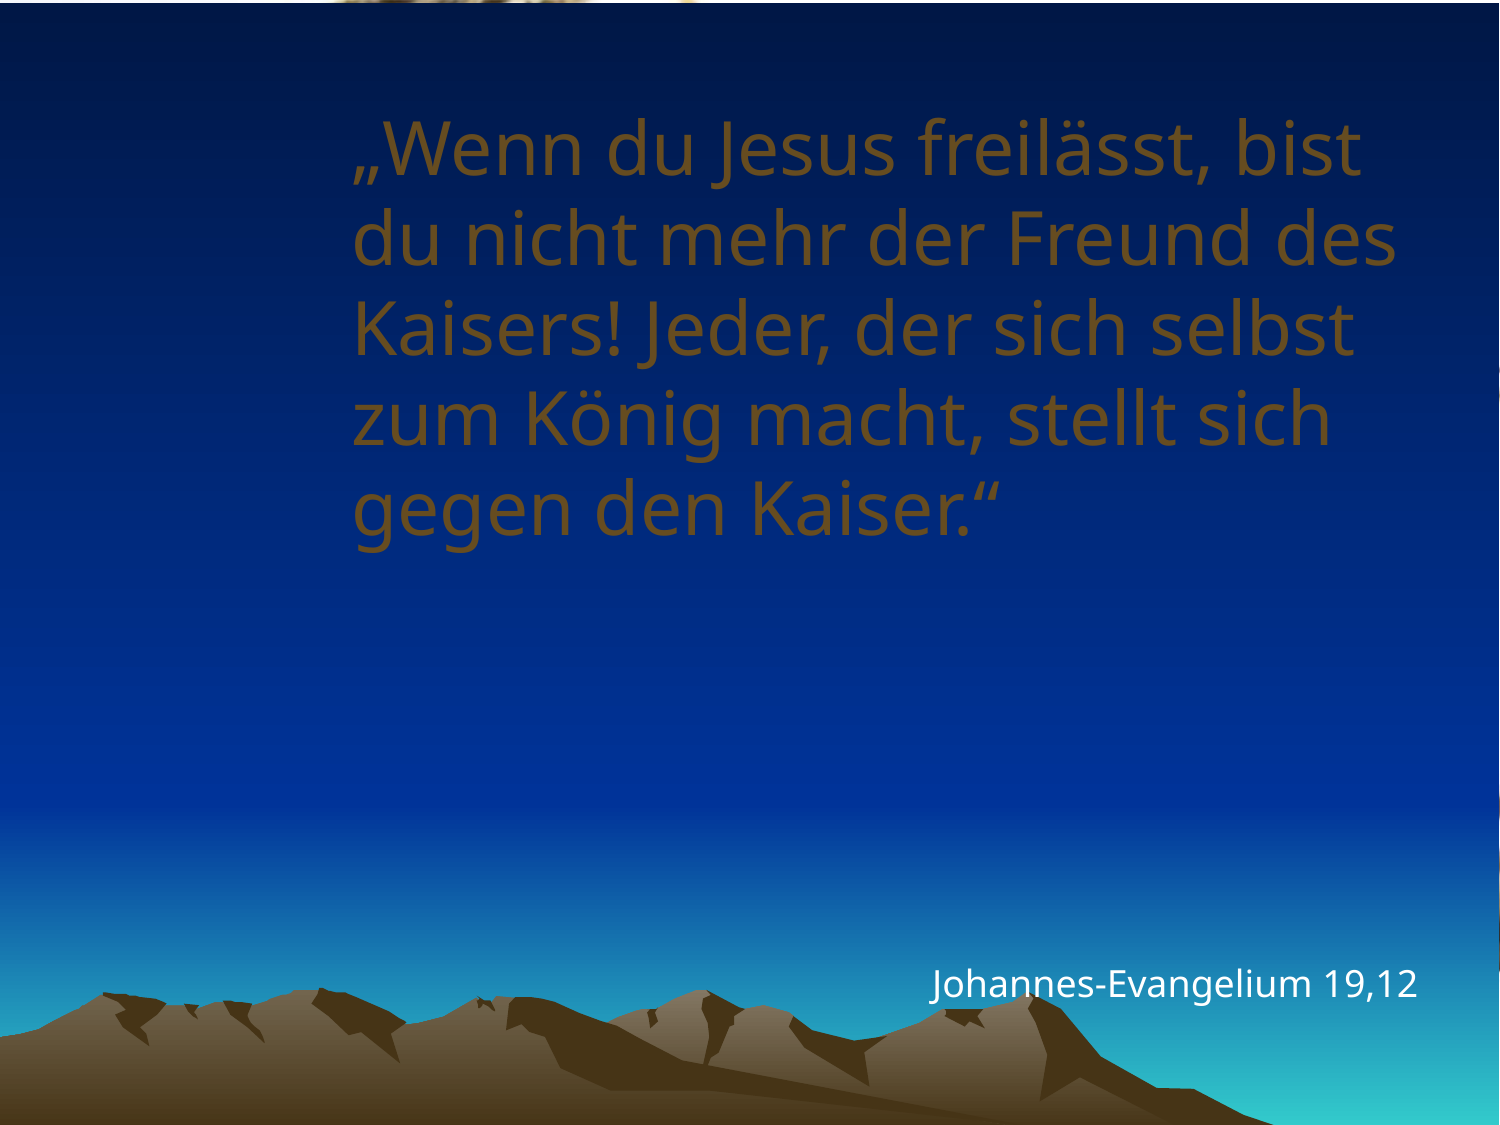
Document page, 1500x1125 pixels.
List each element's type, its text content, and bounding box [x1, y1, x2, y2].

picture [0, 0, 1500, 1125]
subtitle Johannes-Evangelium 19,12 [383, 952, 1434, 1125]
title „Wenn du Jesus freilässt, bist du nicht mehr der Freund des Kaisers! Jeder, der sich selbst zum König macht, stellt sich gegen den Kaiser.“ [336, 93, 1483, 559]
